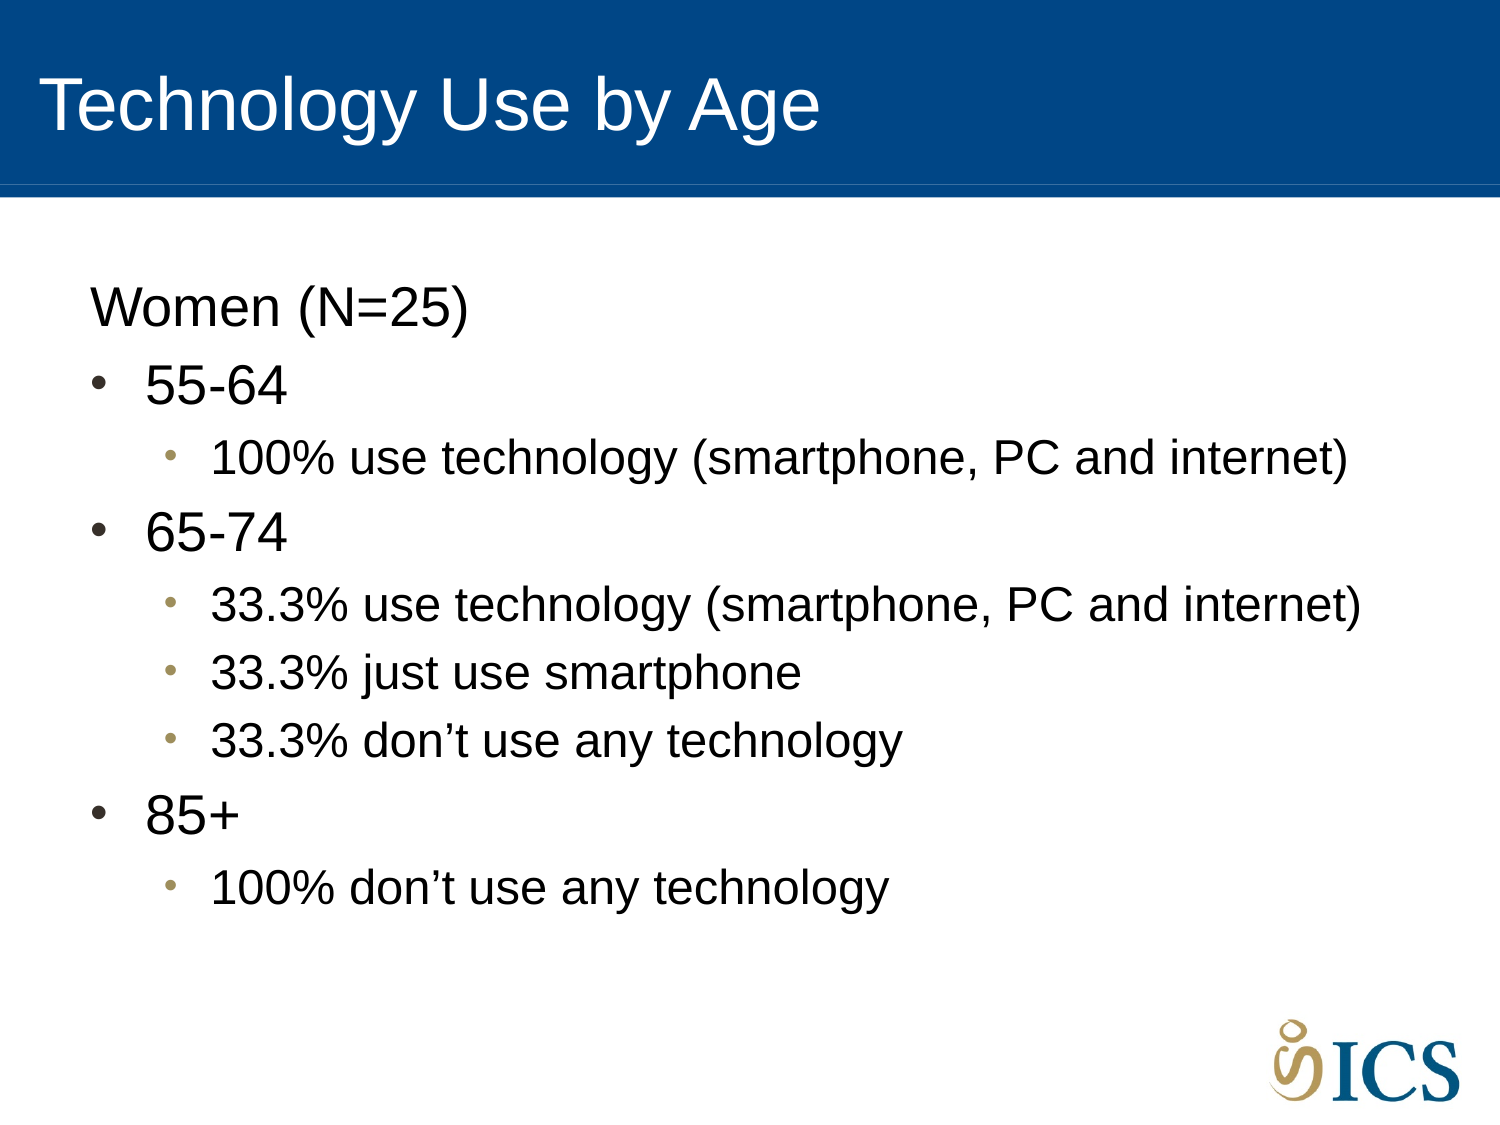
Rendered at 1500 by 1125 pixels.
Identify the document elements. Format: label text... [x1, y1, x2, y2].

title Technology Use by Age [23, 35, 1424, 166]
list Women (N=25) 55-64 100% use technology (smartphone, PC and internet) 65-74 33.3% use technology (smartphone, PC and internet) 33.3% just use smartphone 33.3% don’t use any technology 85+ 100% don’t use any technology [75, 262, 1425, 926]
picture [1266, 1011, 1462, 1109]
